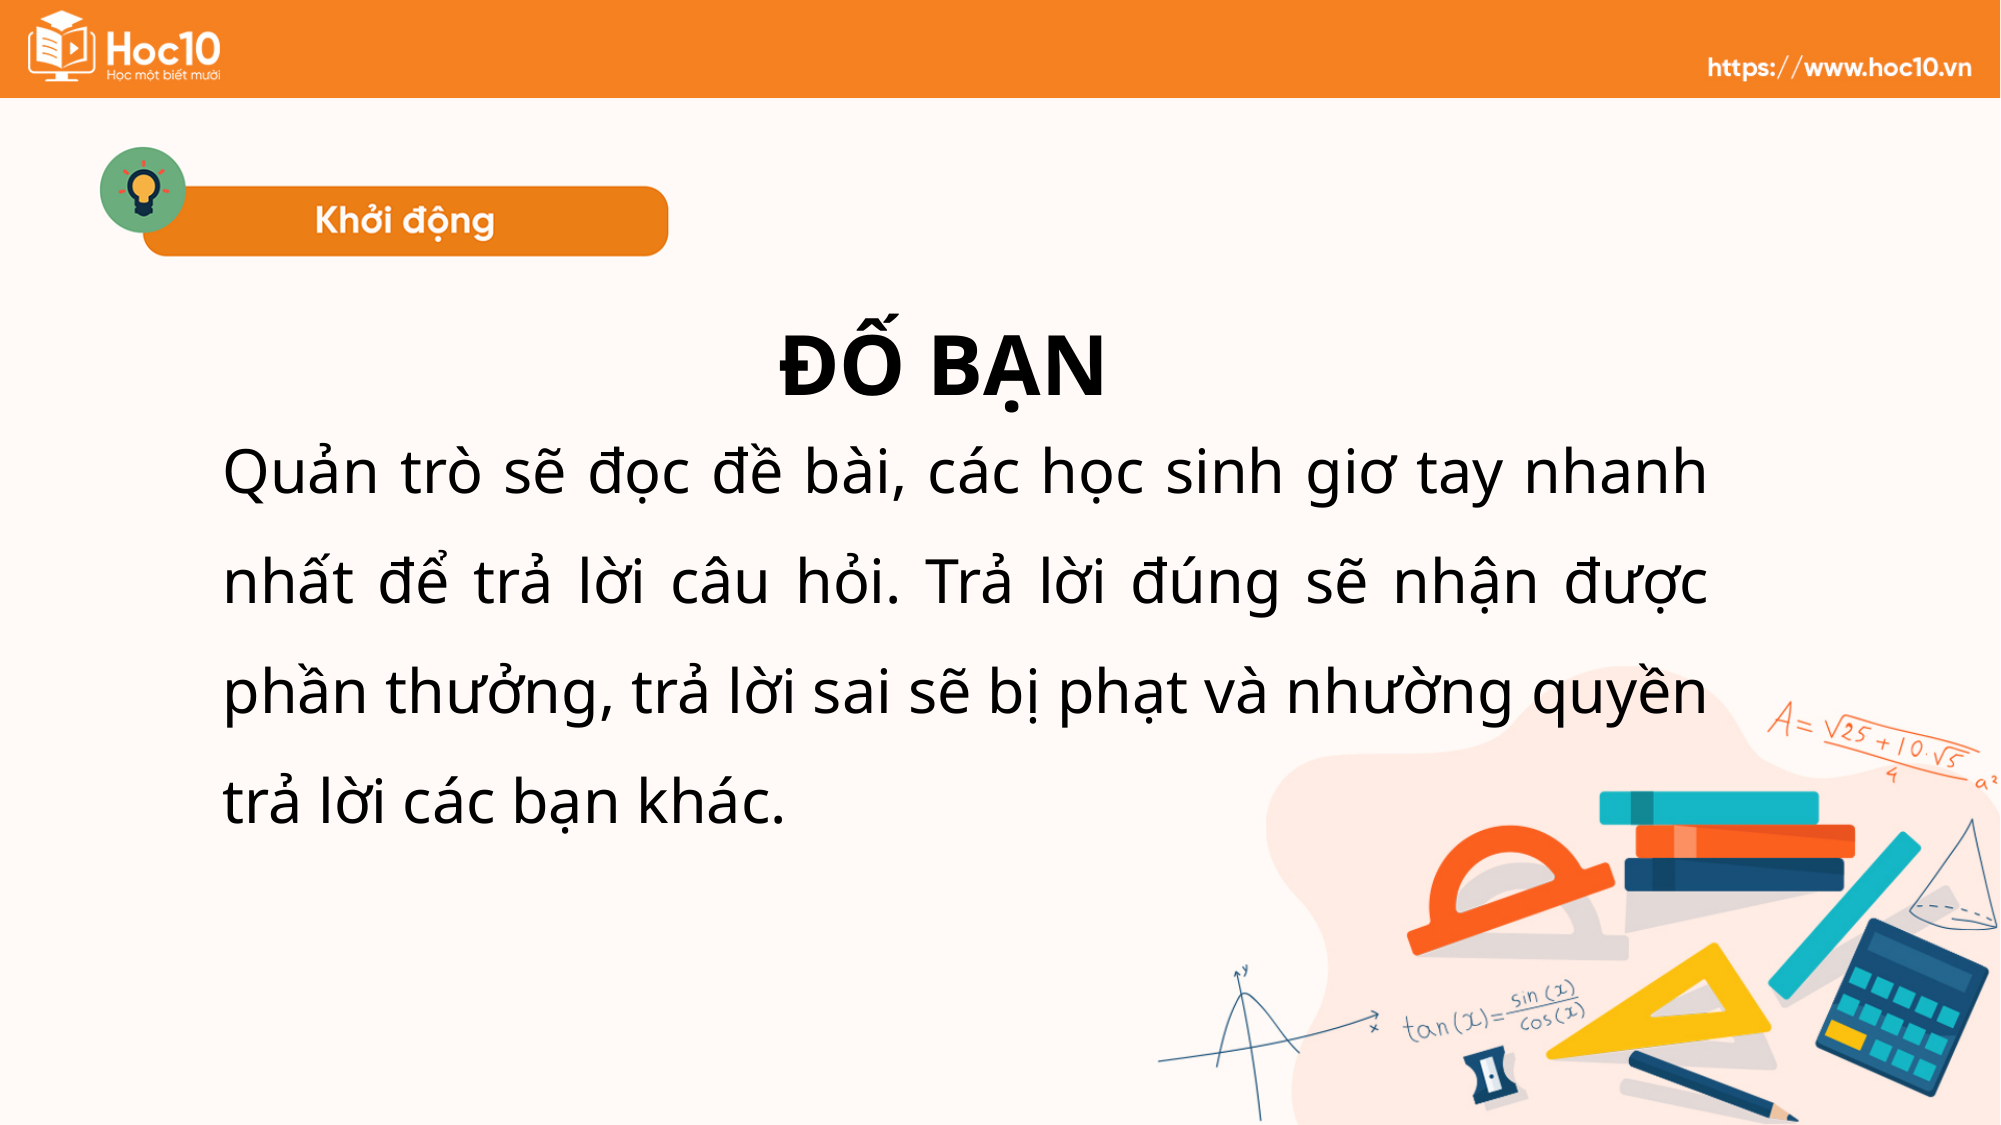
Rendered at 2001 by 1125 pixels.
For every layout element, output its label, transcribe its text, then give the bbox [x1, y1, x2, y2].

text_box Quản trò sẽ đọc đề bài, các học sinh giơ tay nhanh nhất để trả lời câu hỏi. Trả lời đúng sẽ nhận được phần thưởng, trả lời sai sẽ bị phạt và nhường quyền trả lời các bạn khác. [207, 388, 1726, 844]
picture [0, 0, 2001, 1125]
text_box ĐỐ BẠN [742, 262, 1188, 388]
